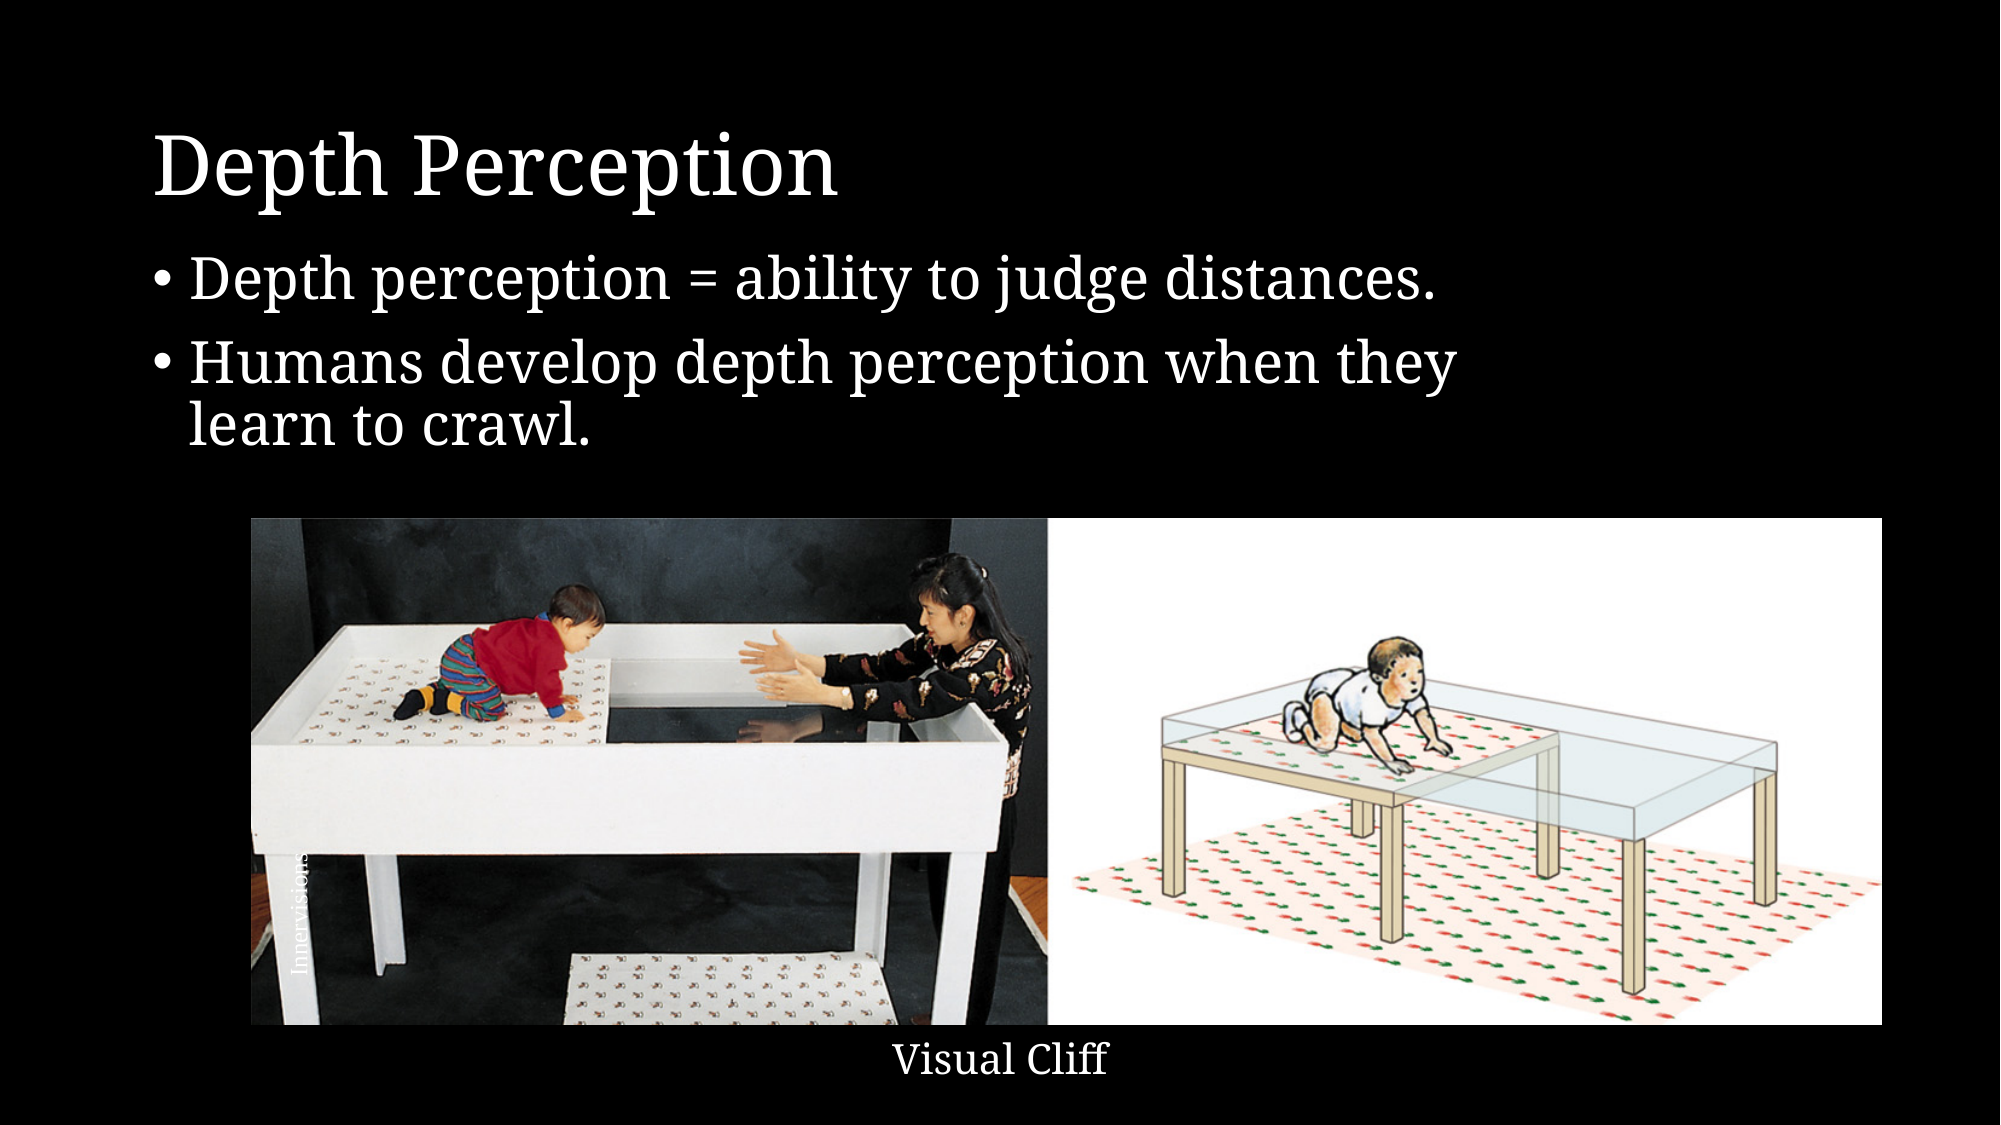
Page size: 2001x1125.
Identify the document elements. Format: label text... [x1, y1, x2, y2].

picture [251, 518, 1882, 1025]
list Depth perception = ability to judge distances. Humans develop depth perception when they learn to crawl. [137, 241, 1488, 519]
title Depth Perception [137, 59, 1863, 278]
text_box Visual Cliff [877, 1025, 1123, 1090]
